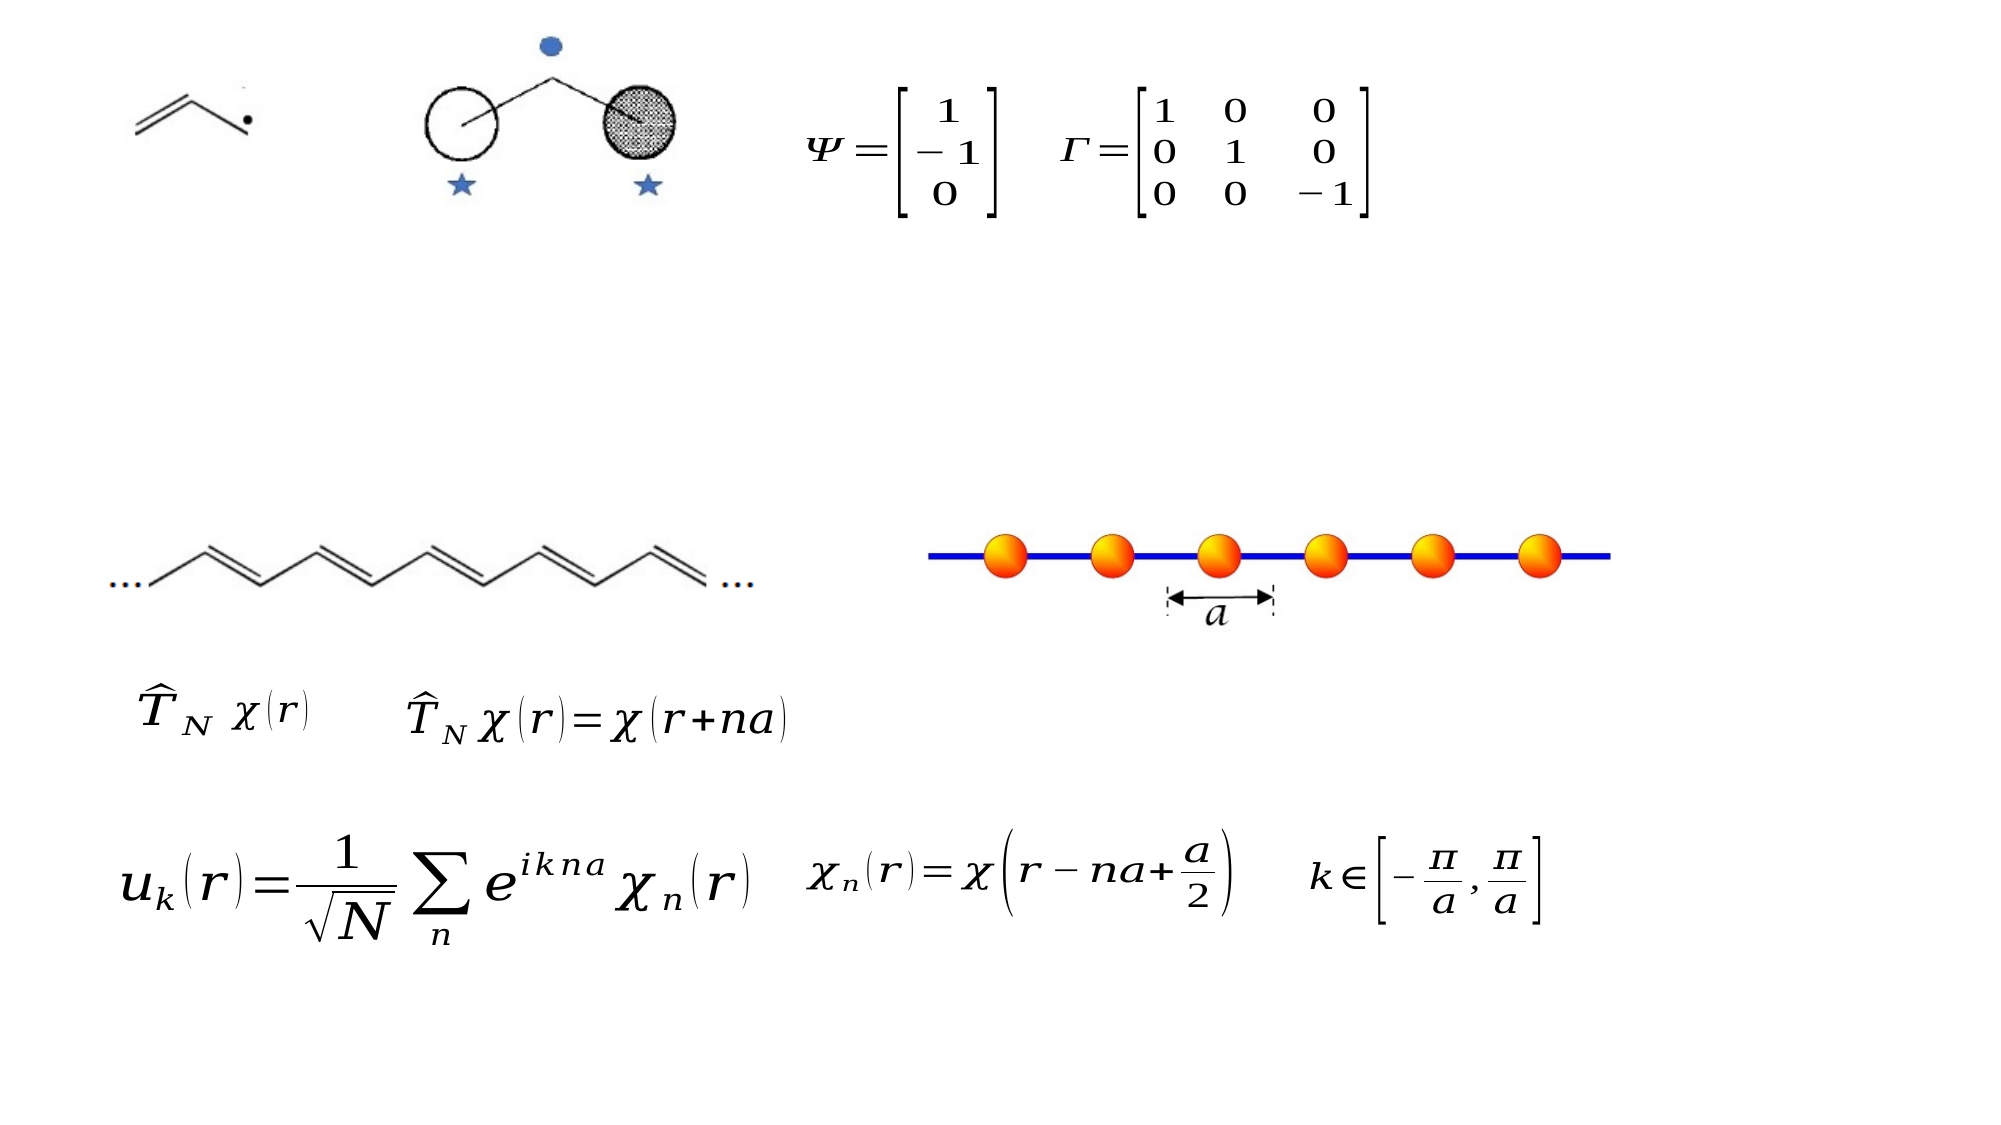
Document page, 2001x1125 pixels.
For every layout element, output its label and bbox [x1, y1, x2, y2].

picture [401, 32, 714, 207]
picture [99, 510, 788, 635]
picture [901, 517, 1639, 635]
picture [90, 62, 278, 169]
